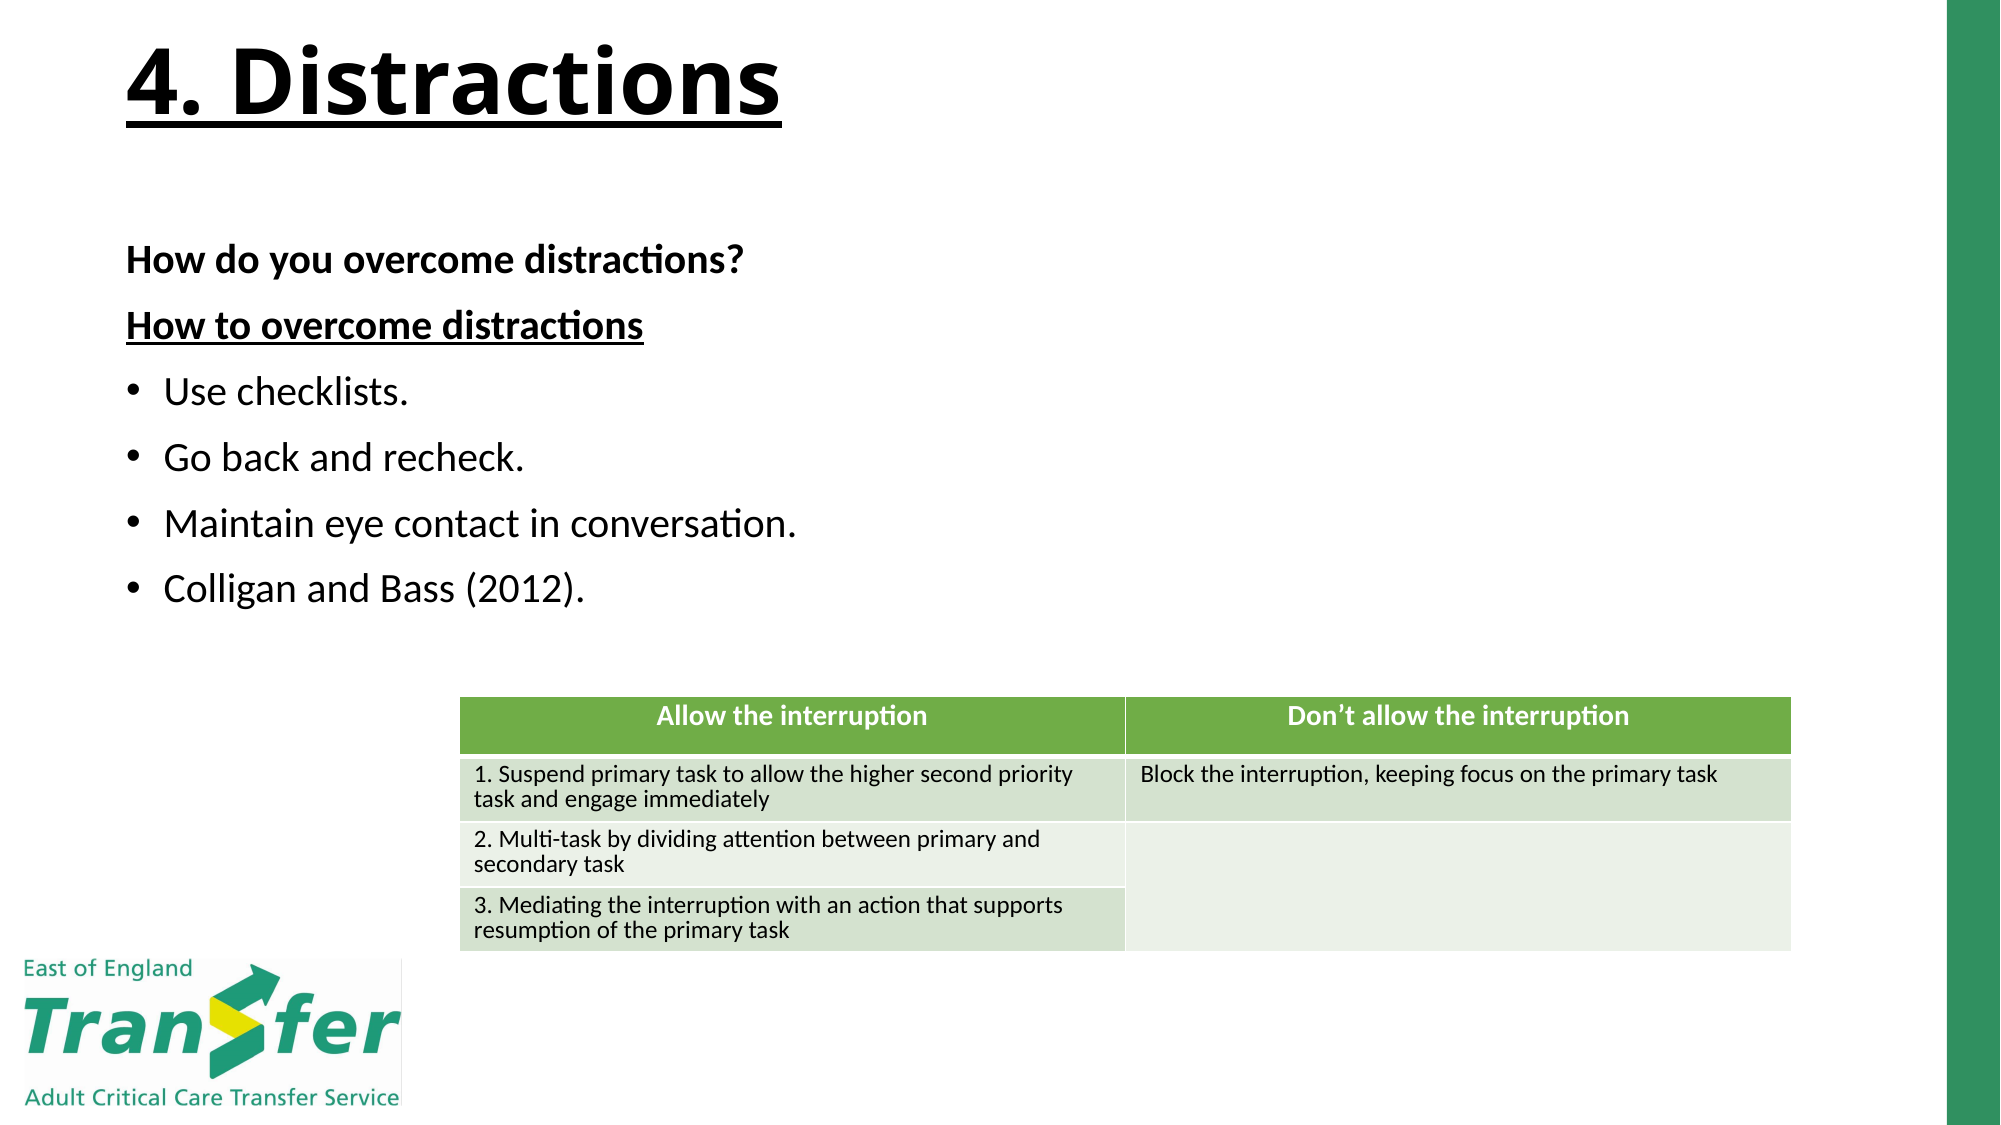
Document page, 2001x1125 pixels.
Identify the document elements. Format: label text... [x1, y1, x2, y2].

table_cell [1126, 823, 1791, 951]
table_header Don’t allow the interruption [1126, 697, 1791, 754]
table_cell 1. Suspend primary task to allow the higher second priority task and engage immediately [460, 759, 1125, 821]
table_cell 2. Multi-task by dividing attention between primary and secondary task [460, 823, 1125, 886]
title 4. Distractions [111, 19, 1522, 150]
text_box [1946, 0, 2000, 1125]
table_cell Block the interruption, keeping focus on the primary task [1126, 759, 1791, 821]
table_header Allow the interruption [460, 697, 1125, 754]
table_cell 3. Mediating the interruption with an action that supports resumption of the primary task [460, 888, 1125, 951]
picture [24, 958, 402, 1106]
list How do you overcome distractions? How to overcome distractions Use checklists. Go back and recheck. Maintain eye contact in conversation. Colligan and Bass (2012). [111, 230, 1522, 867]
